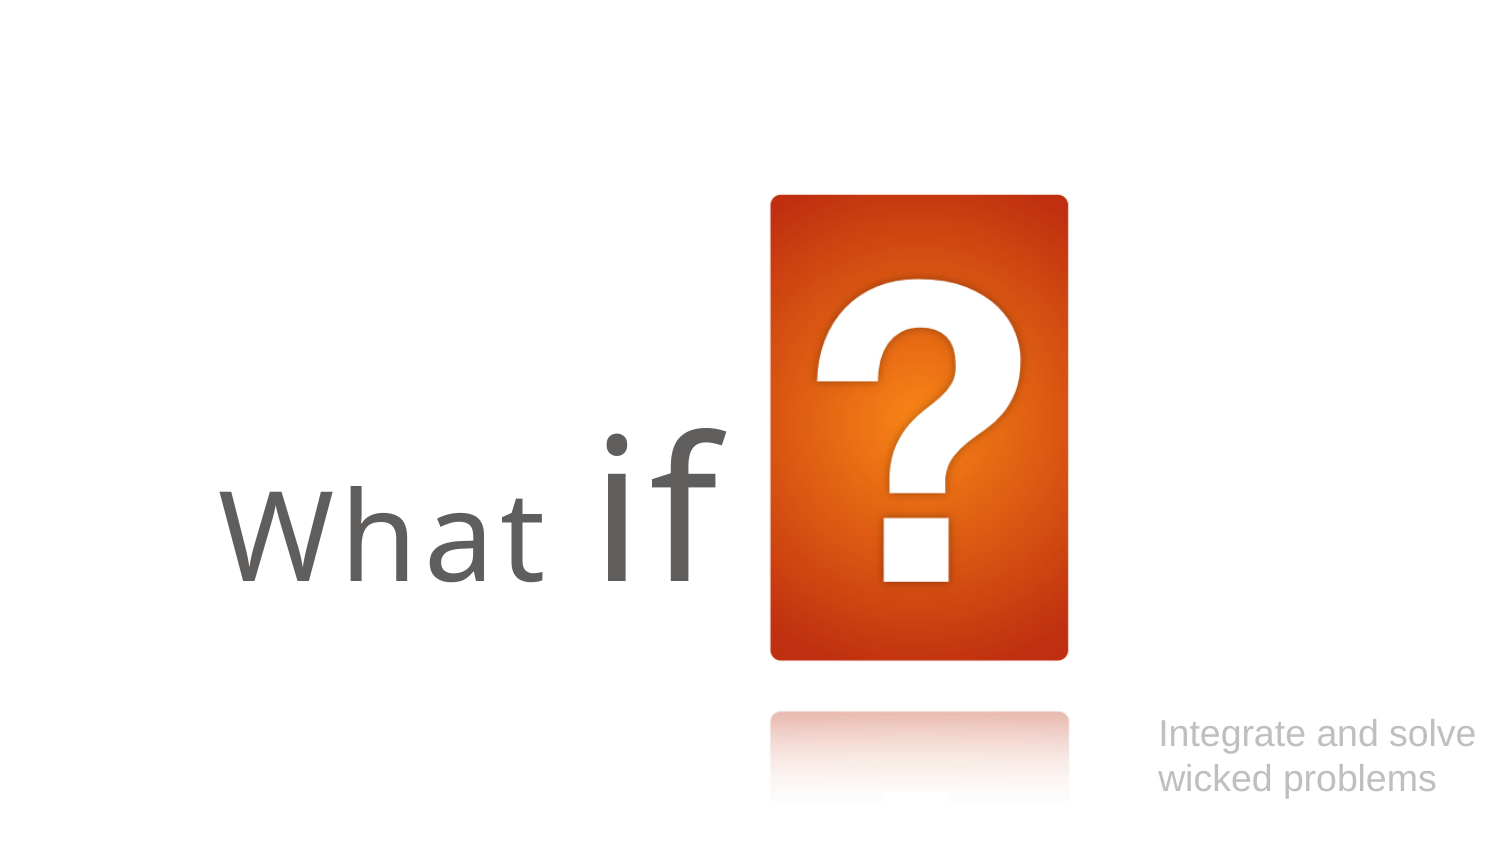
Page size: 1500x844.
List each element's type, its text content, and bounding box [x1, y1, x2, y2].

text_box Integrate and solve wicked problems [1143, 701, 1500, 807]
picture [737, 158, 1103, 824]
text_box What if [203, 374, 732, 629]
